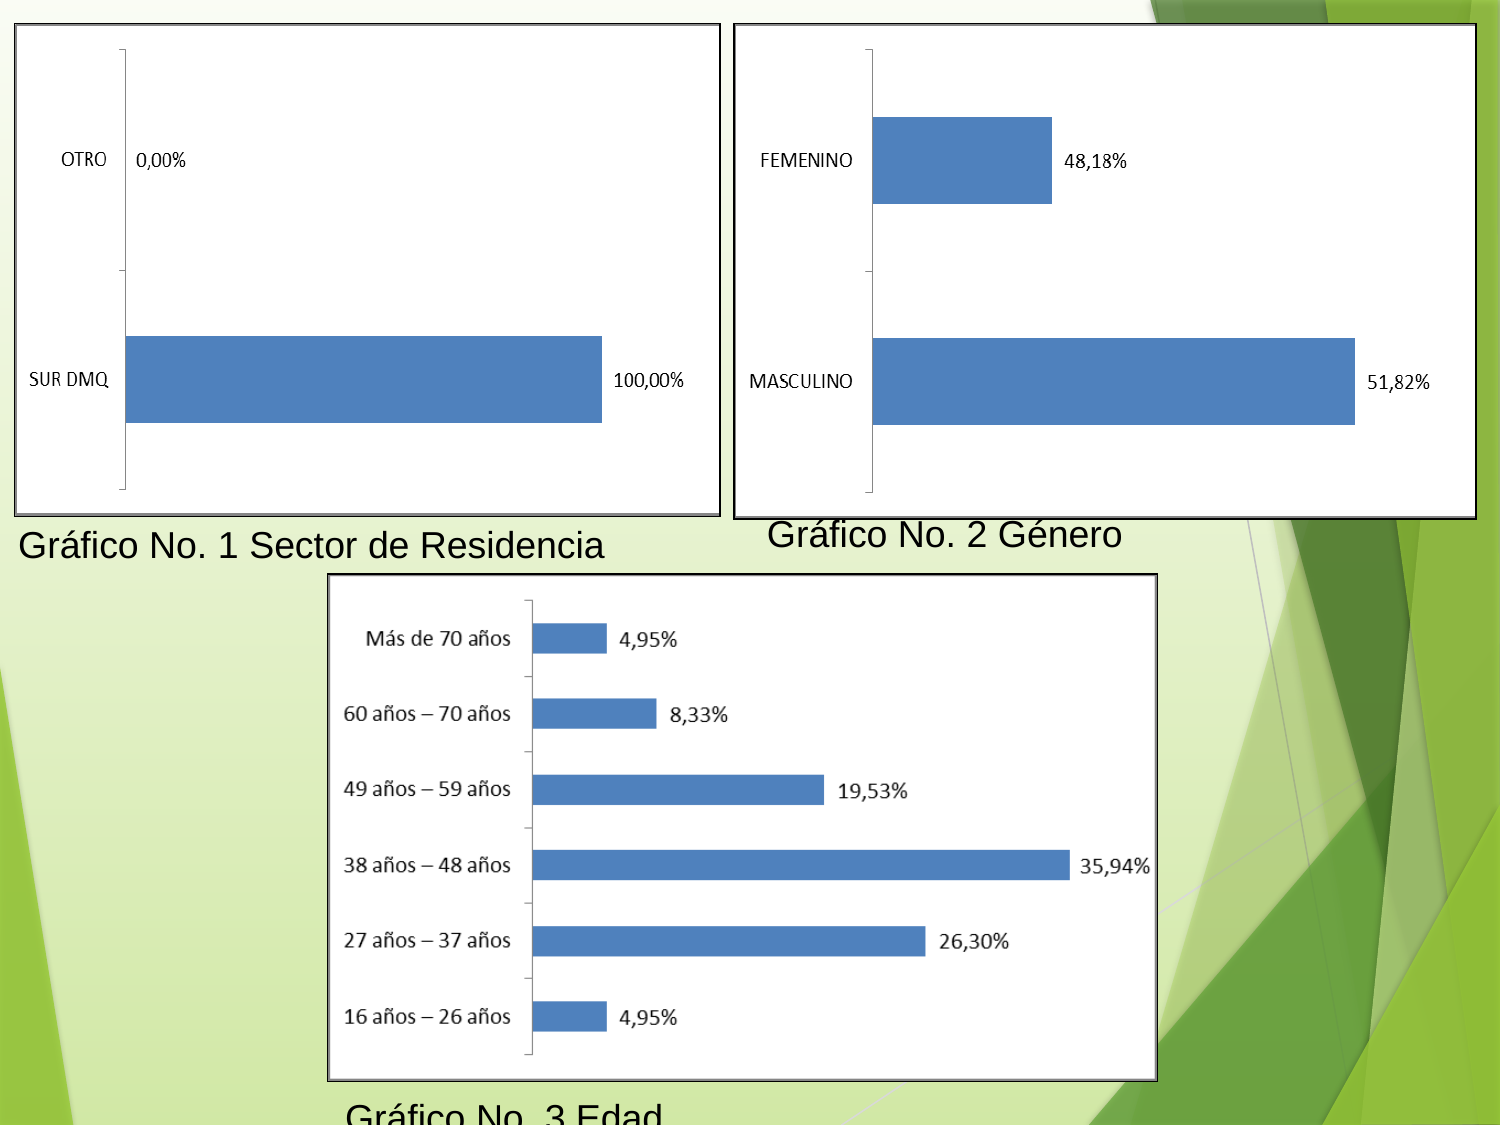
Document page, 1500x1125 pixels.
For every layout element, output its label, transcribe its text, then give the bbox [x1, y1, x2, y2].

picture [327, 574, 1158, 1082]
picture [14, 23, 720, 517]
text_box Gráfico No. 2 Género [752, 527, 1138, 563]
text_box Gráfico No. 1 Sector de Residencia [3, 491, 620, 574]
text_box Gráfico No. 3 Edad [330, 1090, 679, 1125]
picture [734, 23, 1476, 519]
